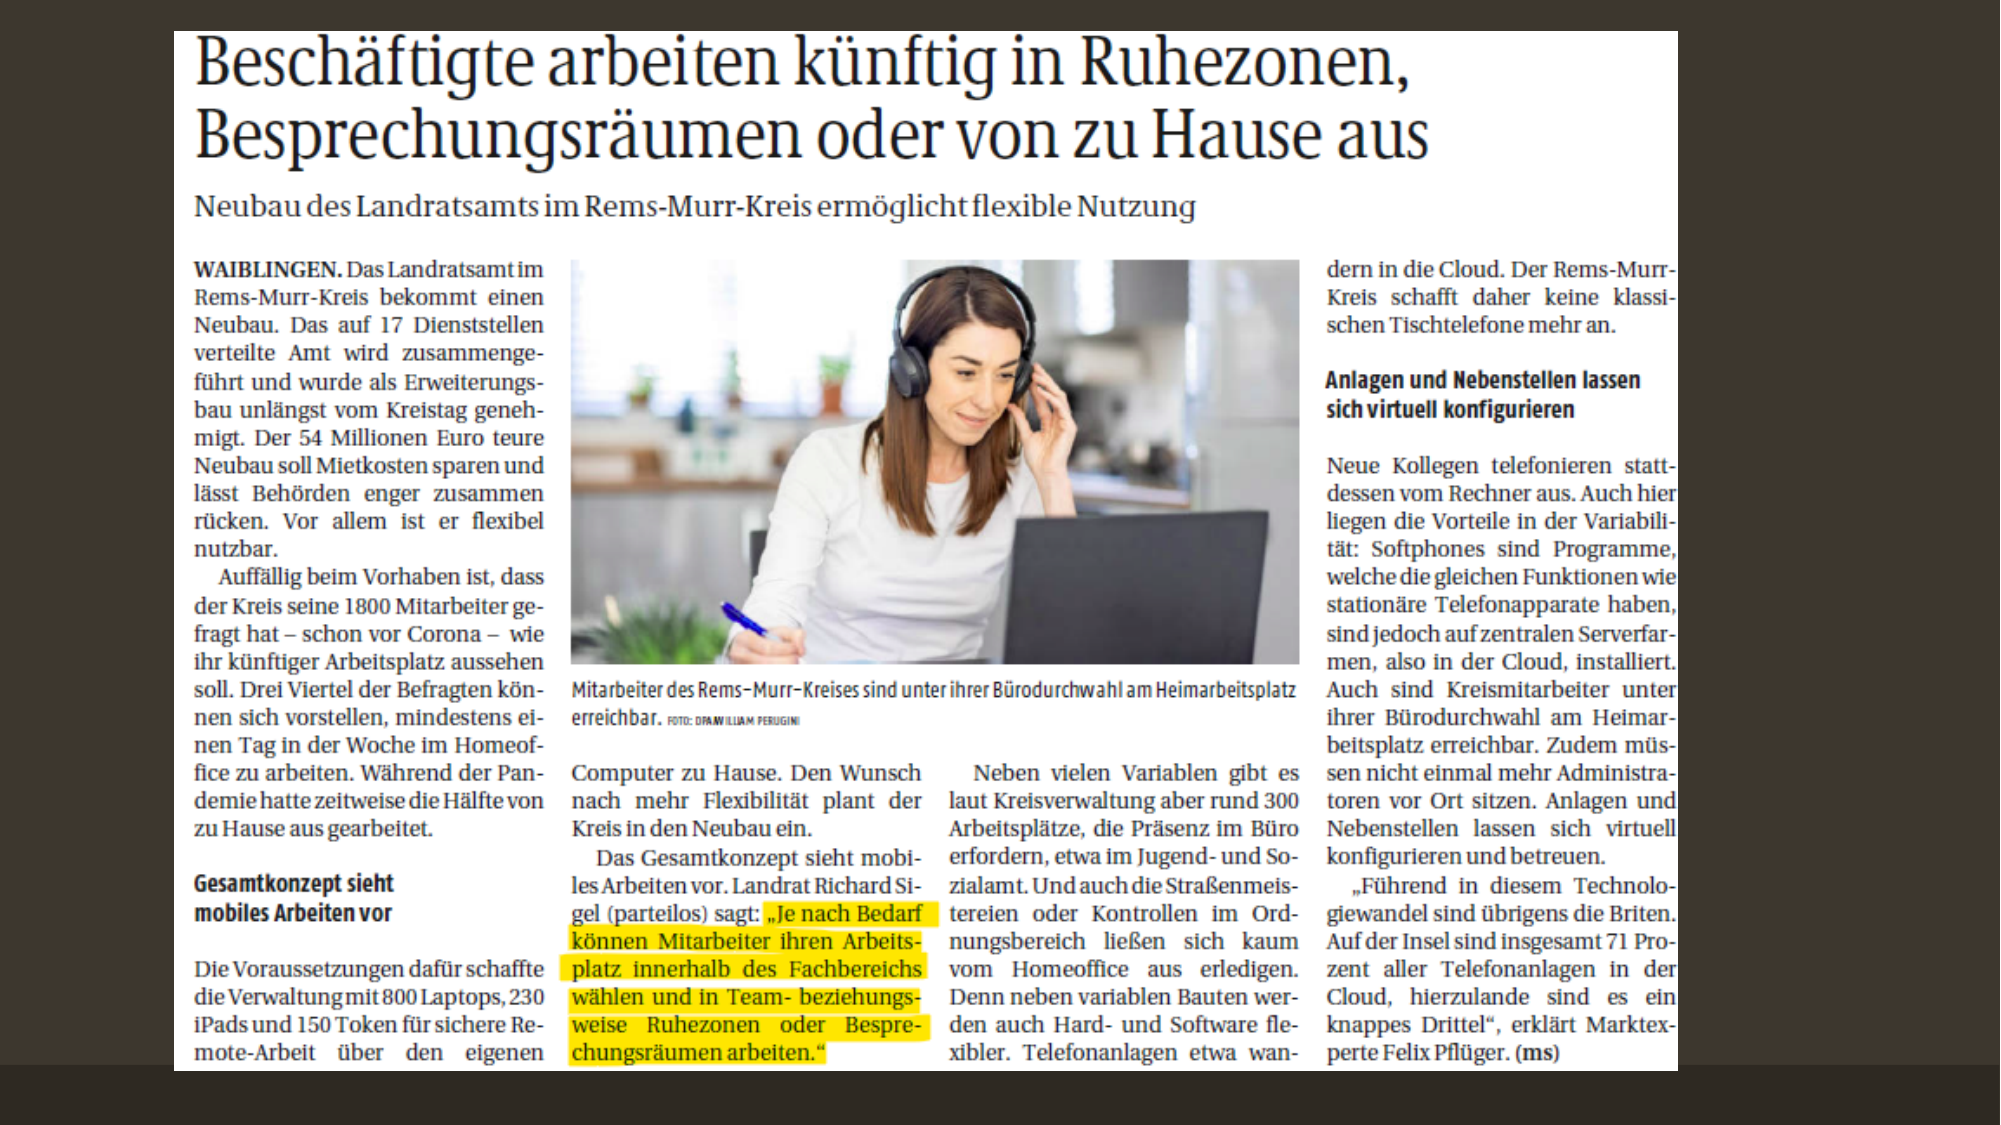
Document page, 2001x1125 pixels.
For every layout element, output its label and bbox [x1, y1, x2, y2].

picture [174, 31, 1678, 1071]
